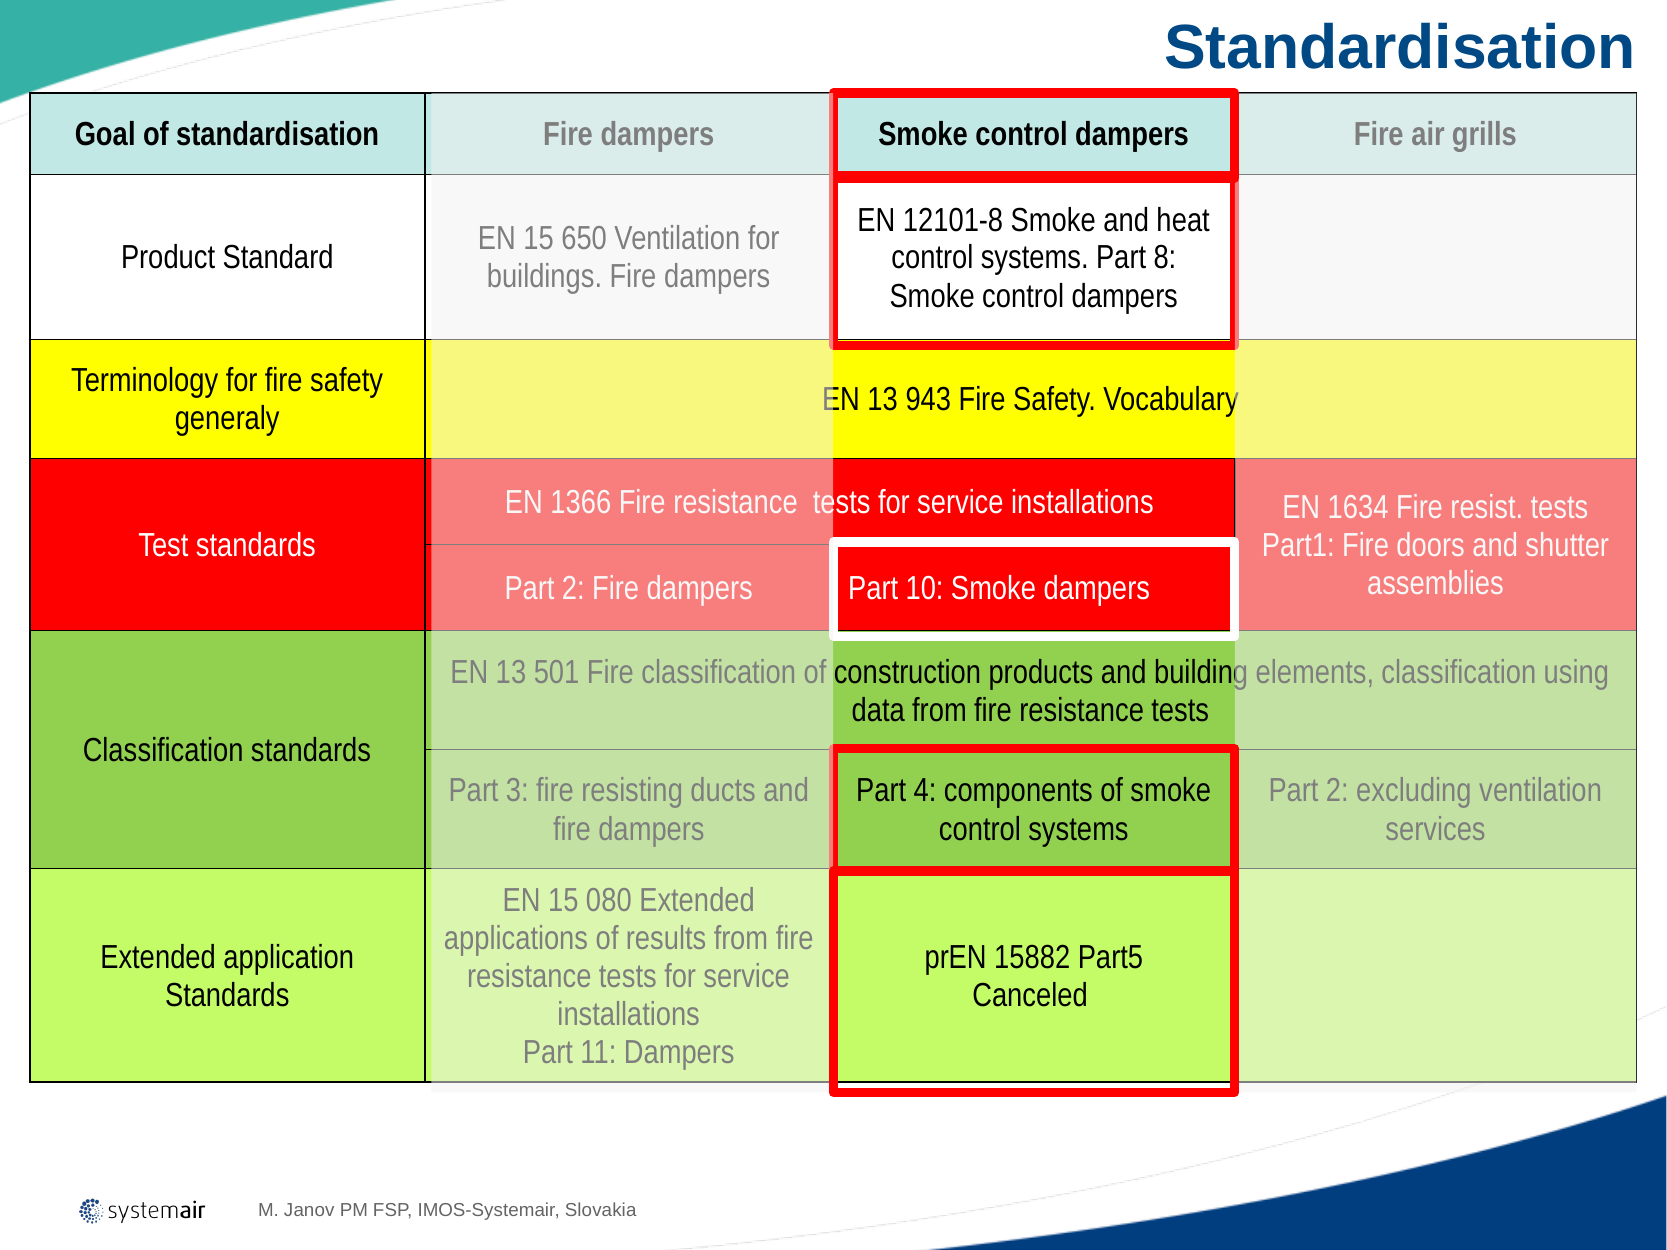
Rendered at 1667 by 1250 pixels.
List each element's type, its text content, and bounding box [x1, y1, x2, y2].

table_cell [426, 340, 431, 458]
list M. Janov PM FSP, IMOS-Systemair, Slovakia [258, 1199, 928, 1223]
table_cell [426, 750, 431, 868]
table_cell EN 1366 Fire resistance tests for service installations [834, 459, 1234, 542]
text_box [834, 178, 1234, 346]
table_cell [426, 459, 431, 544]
table_cell Extended application Standards [31, 869, 424, 1081]
table_header Fire dampers [426, 94, 431, 174]
table_cell Part 2: Fire dampers [426, 545, 431, 630]
text_box [1234, 93, 1637, 1093]
text_box [834, 542, 1235, 637]
table_cell Test standards [31, 459, 424, 630]
table_cell Product Standard [31, 175, 424, 339]
table_cell EN 13 943 Fire Safety. Vocabulary [834, 346, 1234, 458]
text_box [834, 748, 1235, 871]
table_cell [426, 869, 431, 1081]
table_cell Terminology for fire safety generaly [31, 340, 424, 458]
text_box [833, 871, 1235, 1093]
table_cell EN 13 501 Fire classification of construction products and building elements, classification using data from fire resistance tests [834, 637, 1234, 748]
picture [0, 0, 1667, 1250]
title Standardisation [384, 0, 1637, 92]
text_box [834, 93, 1235, 178]
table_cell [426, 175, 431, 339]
table_cell Classification standards [31, 631, 424, 868]
table_header Goal of standardisation [31, 94, 424, 174]
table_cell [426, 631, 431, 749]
text_box [431, 93, 834, 1093]
